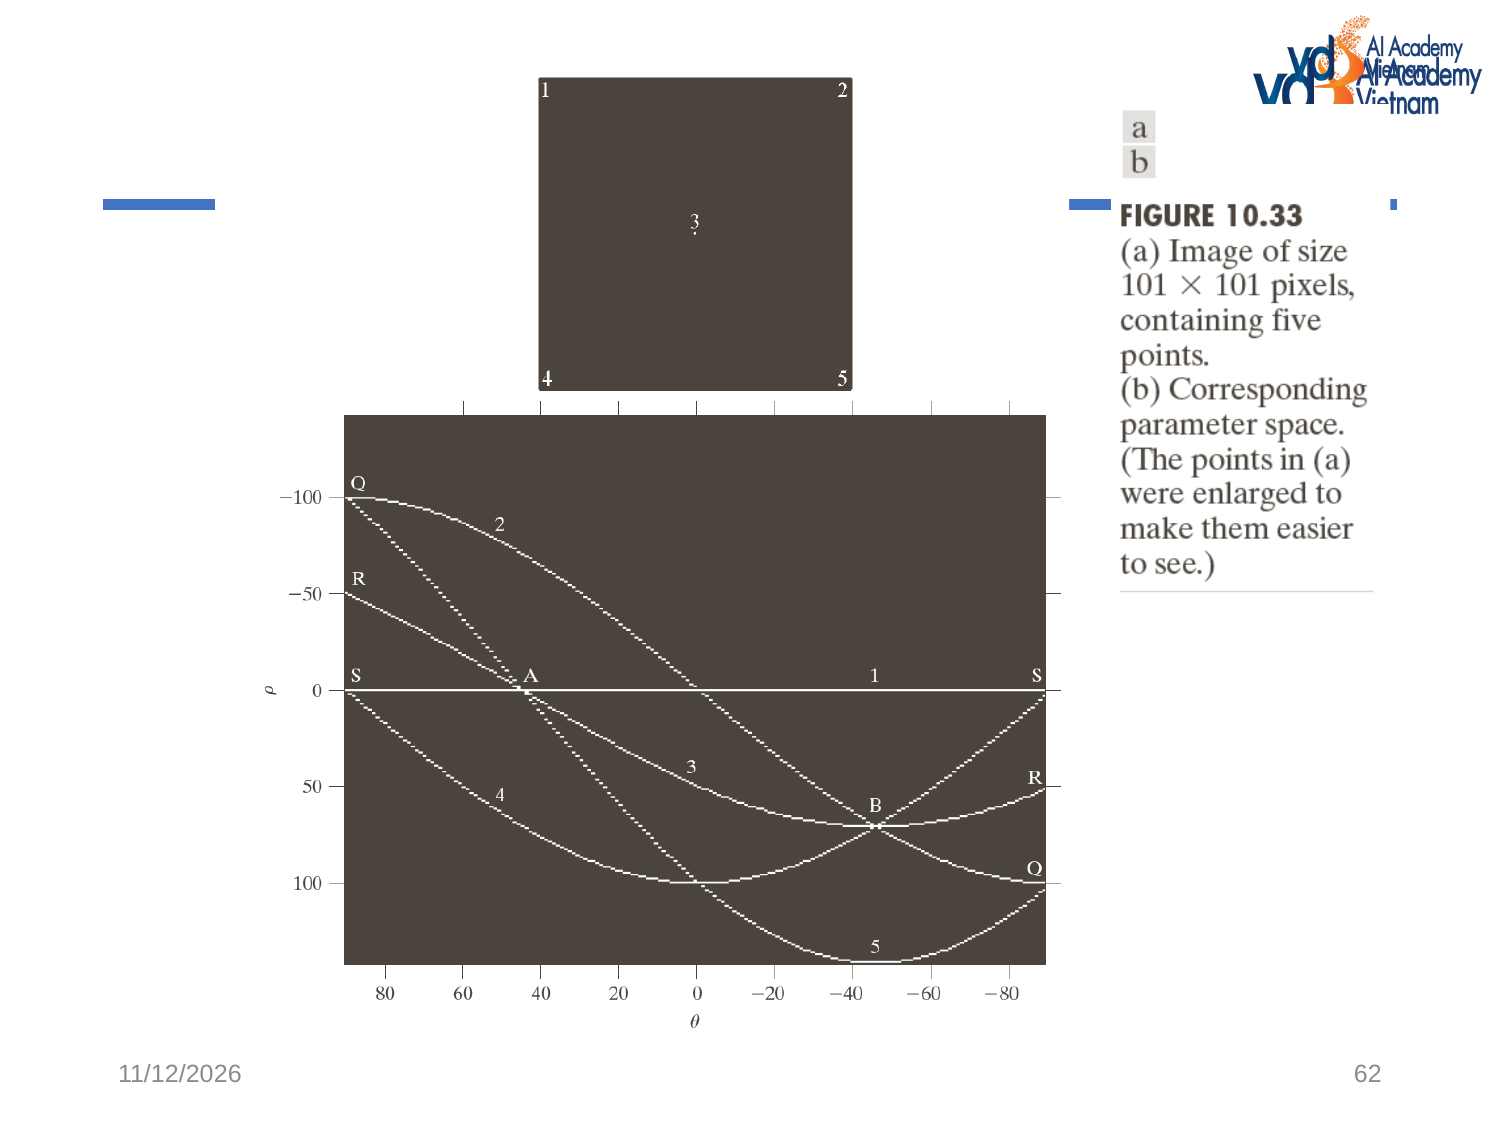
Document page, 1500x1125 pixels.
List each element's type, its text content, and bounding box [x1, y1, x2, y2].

slide_number 62 [1059, 1042, 1397, 1103]
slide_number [103, 1042, 441, 1103]
picture [214, 70, 1070, 1045]
picture [1111, 15, 1482, 602]
